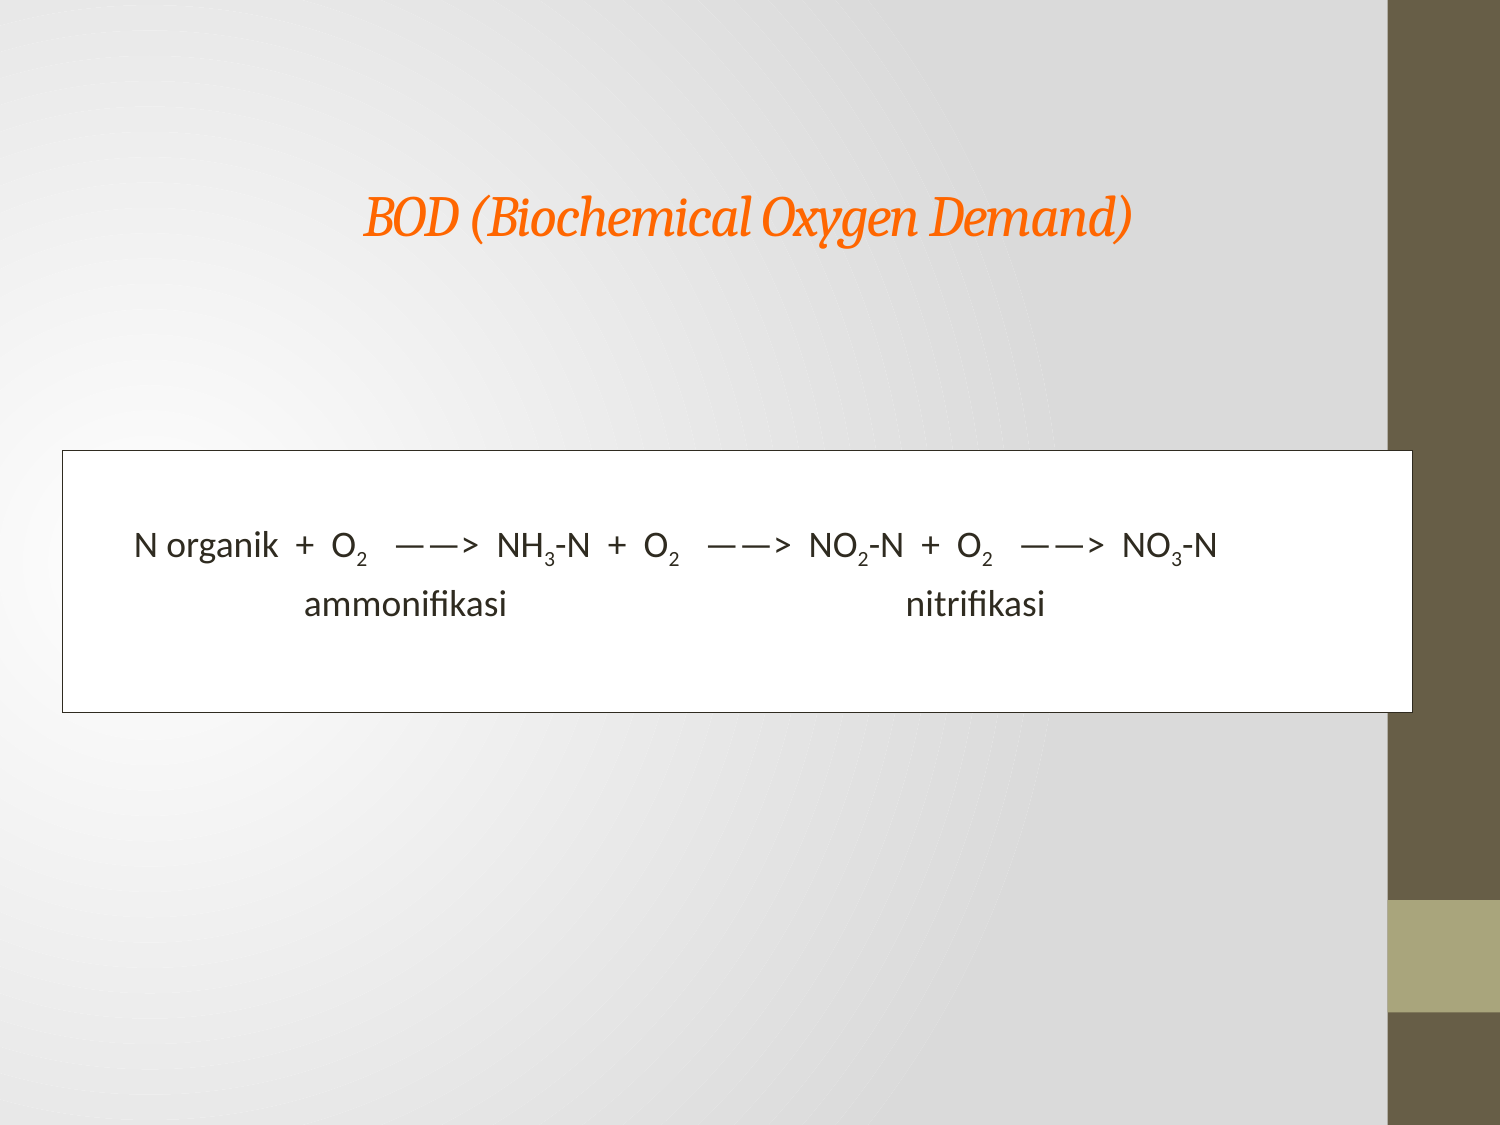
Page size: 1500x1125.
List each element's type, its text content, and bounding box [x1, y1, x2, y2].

title BOD (Biochemical Oxygen Demand) [75, 125, 1425, 303]
list N organik + O2 ——> NH3-N + O2 ——> NO2-N + O2 ——> NO3-N ammonifikasi nitrifikasi [62, 450, 1413, 713]
